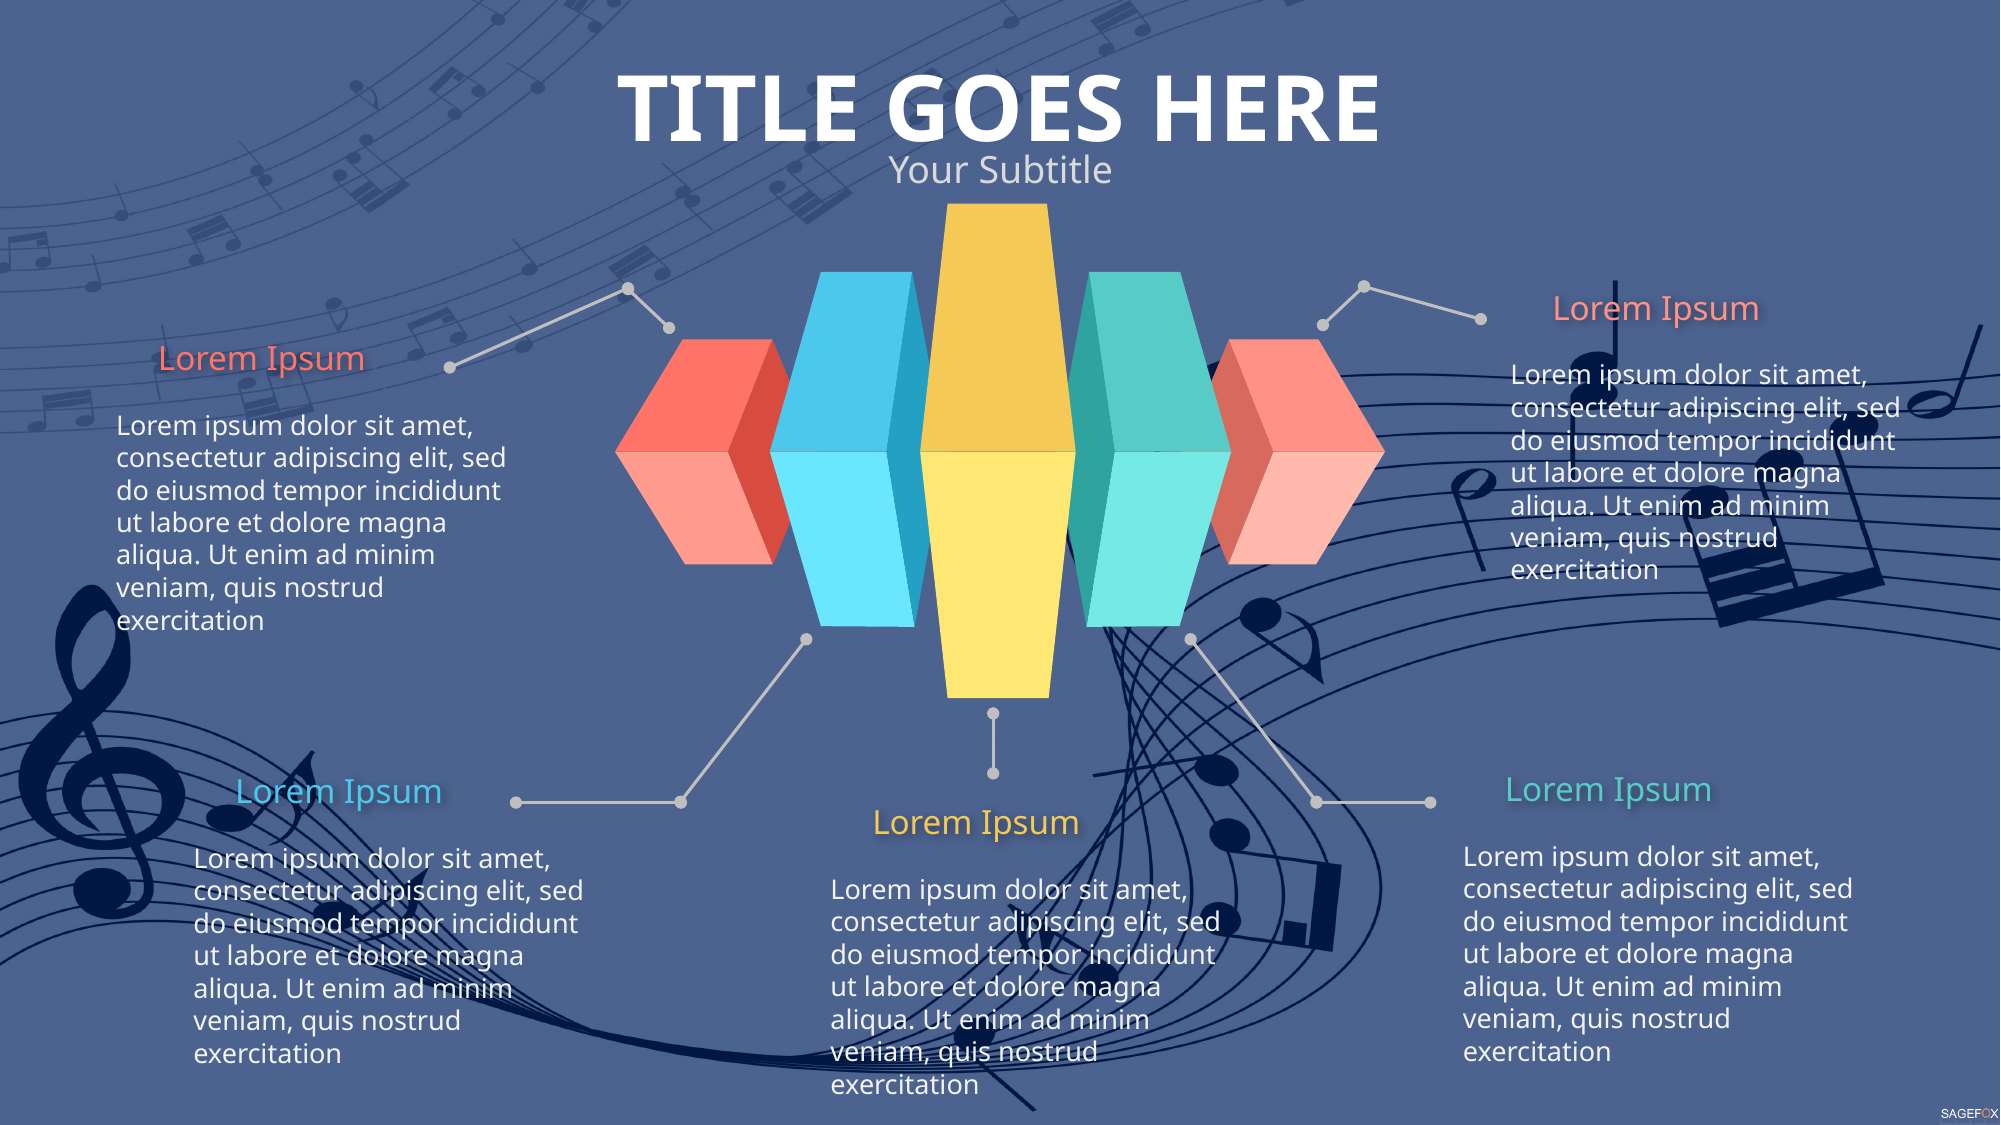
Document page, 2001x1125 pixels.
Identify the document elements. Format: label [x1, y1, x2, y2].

text_box [820, 793, 1251, 1075]
text_box [920, 203, 1076, 699]
text_box [769, 271, 920, 627]
picture [1940, 0, 2001, 1125]
text_box [1342, 269, 1462, 375]
text_box [548, 42, 1452, 199]
text_box [1190, 639, 1431, 803]
text_box [1232, 339, 1385, 565]
text_box [1500, 279, 1931, 560]
text_box [493, 257, 626, 438]
text_box [1076, 271, 1232, 627]
text_box [614, 339, 769, 565]
text_box [106, 329, 537, 611]
text_box [183, 762, 614, 1044]
text_box [515, 639, 807, 803]
text_box [1452, 760, 1884, 1042]
